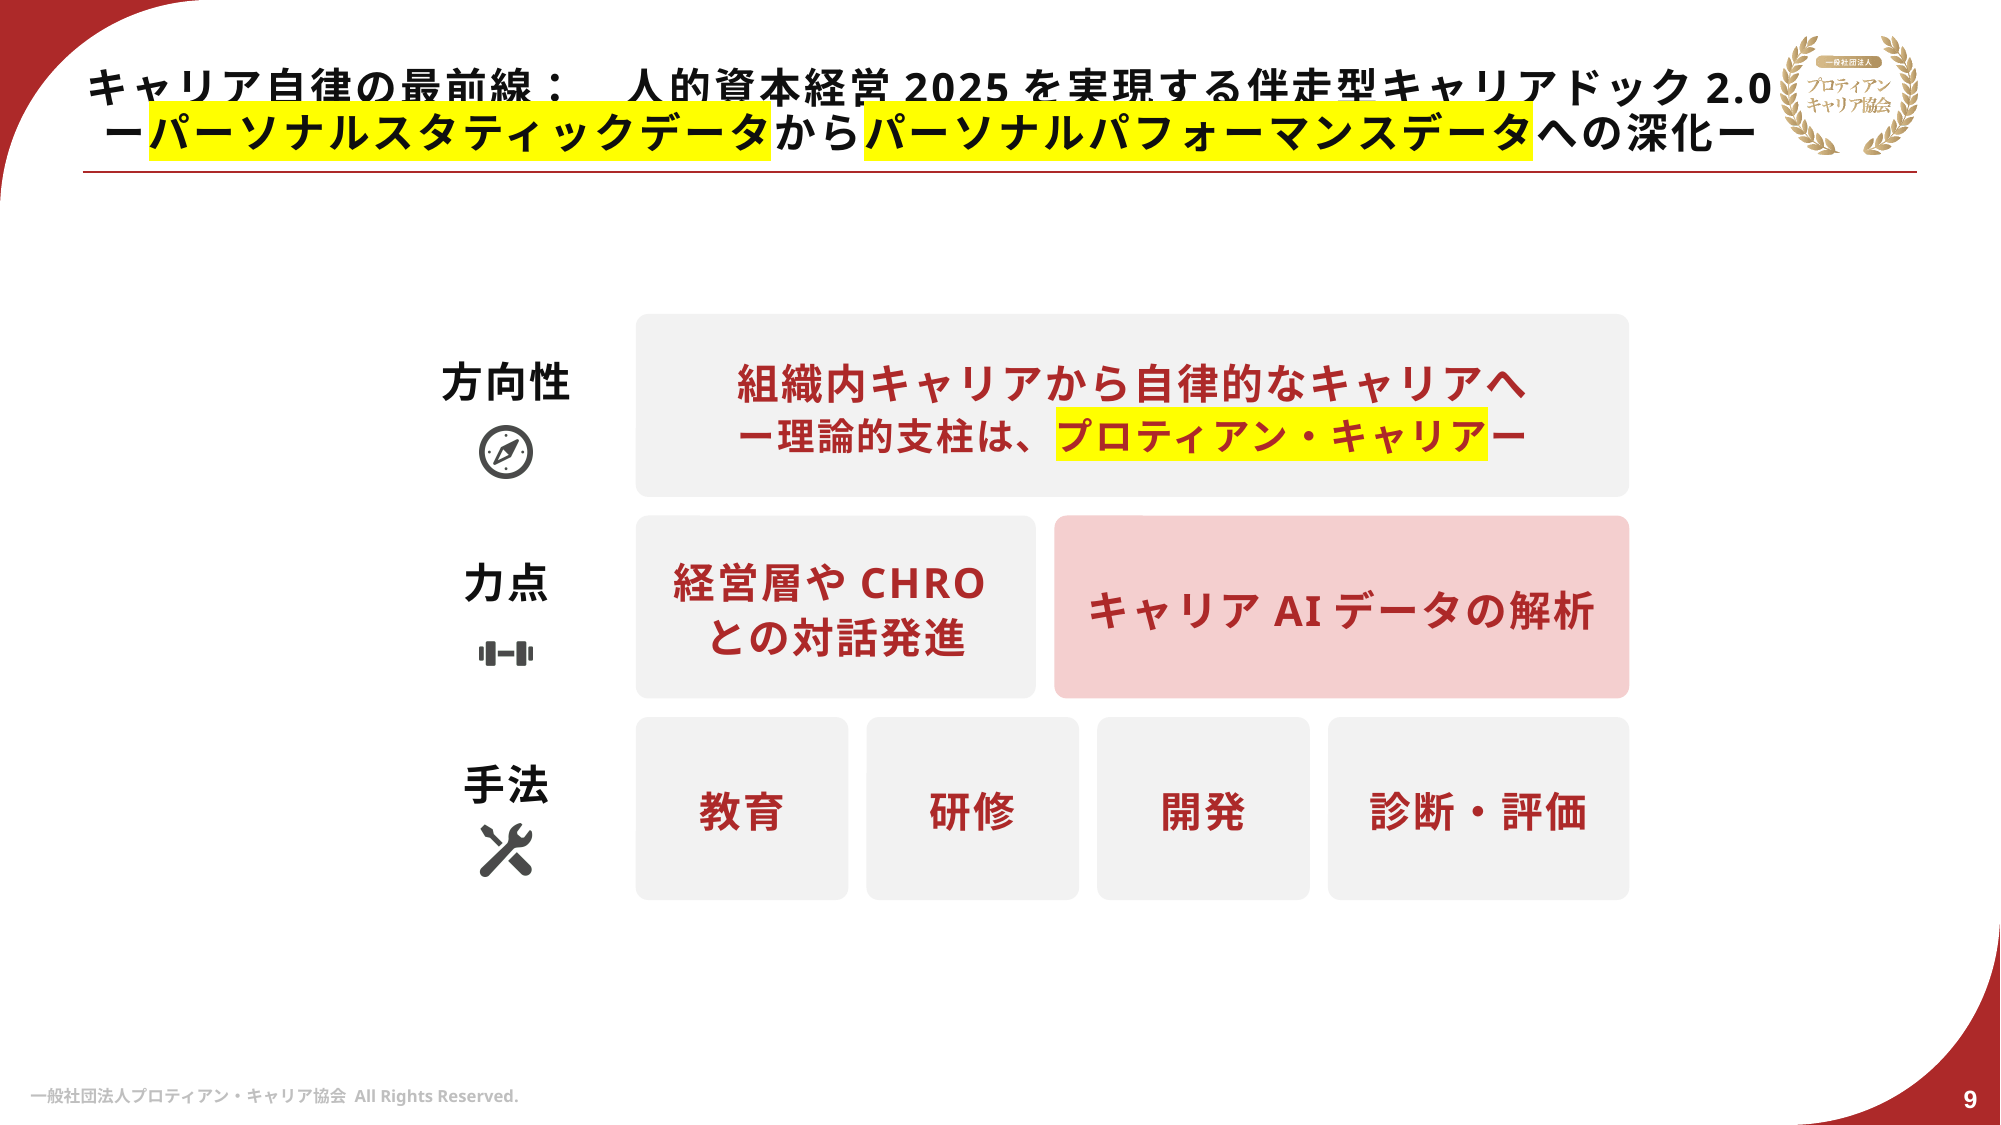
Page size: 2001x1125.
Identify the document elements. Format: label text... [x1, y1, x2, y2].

slide_number 9 [1880, 1077, 1978, 1114]
text_box 組織内キャリアから自律的なキャリアへ ー理論的支柱は、プロティアン・キャリアー [634, 312, 1631, 498]
text_box 診断・評価 [1326, 716, 1631, 902]
text_box 手法 [394, 716, 619, 902]
picture [479, 425, 533, 479]
text_box 開発 [1096, 716, 1311, 902]
text_box キャリアAIデータの解析 [1053, 514, 1631, 700]
title キャリア自律の最前線： 人的資本経営2025を実現する伴走型キャリアドック2.0 ーパーソナルスタティックデータからパーソナルパフォーマンスデータへの深化ー [78, 79, 1783, 141]
picture [479, 626, 533, 681]
text_box 力点 [394, 514, 619, 700]
text_box 経営層やCHROとの対話発進 [634, 514, 1037, 700]
text_box 方向性 [394, 312, 619, 498]
text_box 教育 [634, 716, 850, 902]
picture [479, 823, 533, 878]
text_box 研修 [865, 716, 1081, 902]
picture [1780, 36, 1918, 155]
